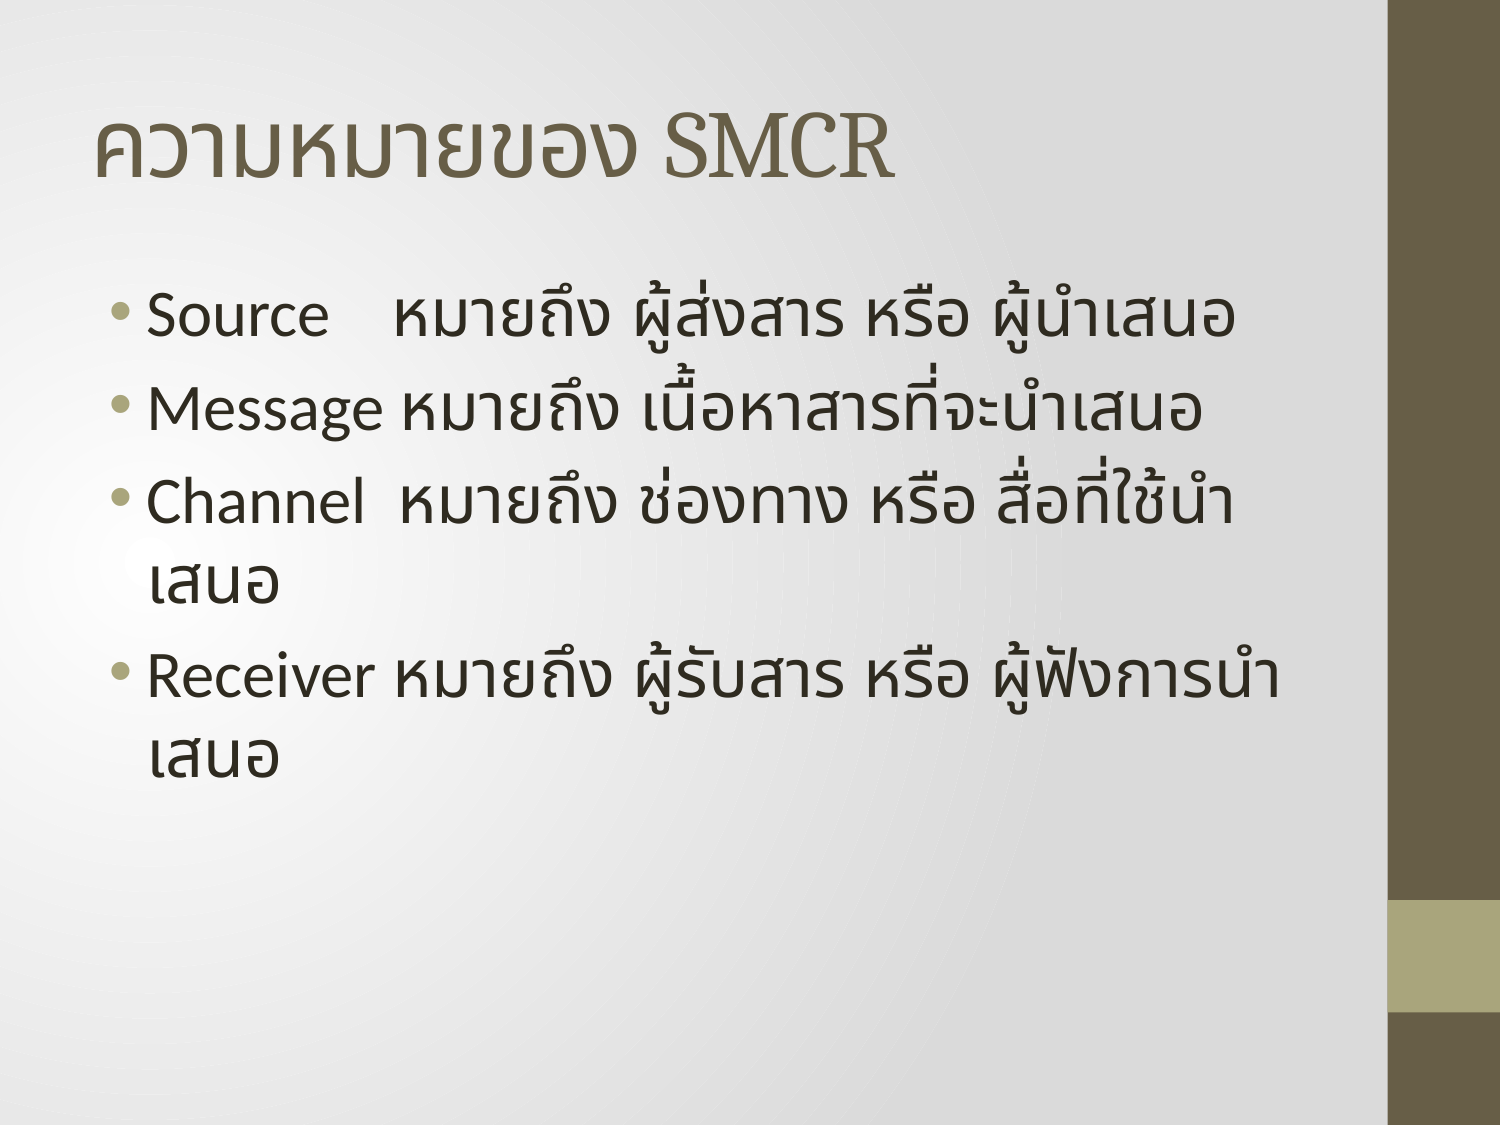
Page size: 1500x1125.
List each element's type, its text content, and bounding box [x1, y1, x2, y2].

title ความหมายของ SMCR [75, 45, 1325, 233]
list Source หมายถึง ผู้ส่งสาร หรือ ผู้นำเสนอ Message หมายถึง เนื้อหาสารที่จะนำเสนอ Channel หมายถึง ช่องทาง หรือ สื่อที่ใช้นำเสนอ Receiver หมายถึง ผู้รับสาร หรือ ผู้ฟังการนำเสนอ [75, 262, 1325, 1050]
